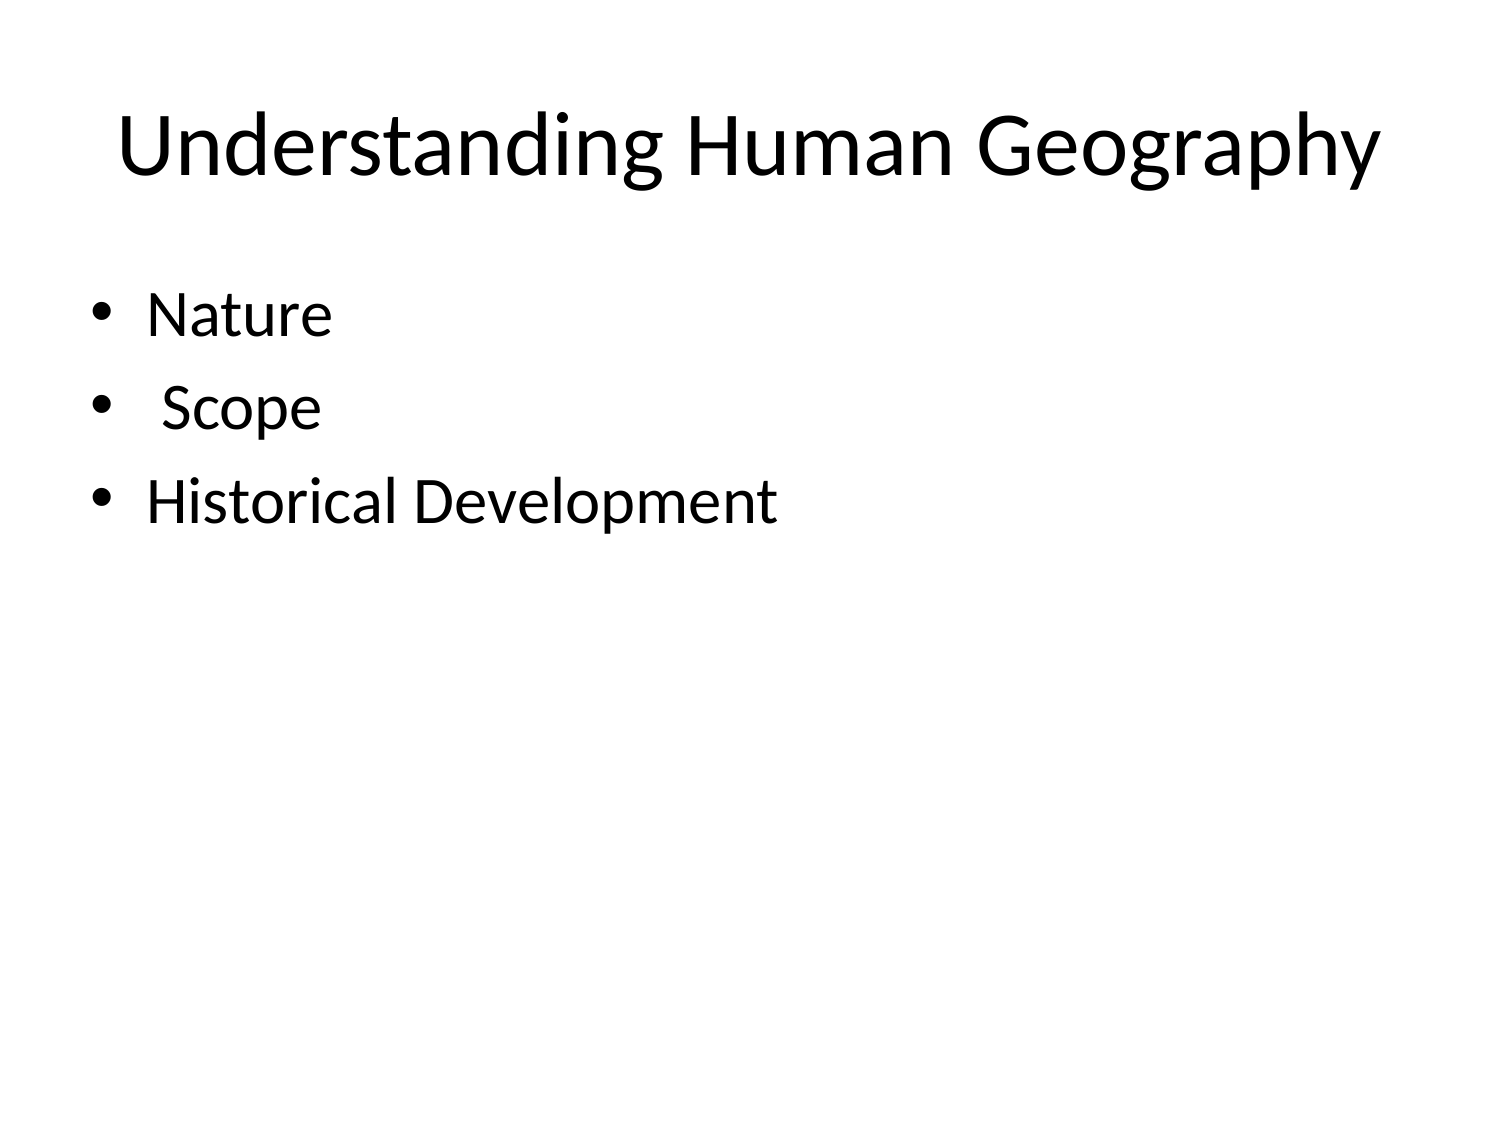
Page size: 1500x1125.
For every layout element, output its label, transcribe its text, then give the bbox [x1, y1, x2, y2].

list Nature Scope Historical Development [75, 262, 1425, 1005]
title Understanding Human Geography [75, 45, 1425, 233]
